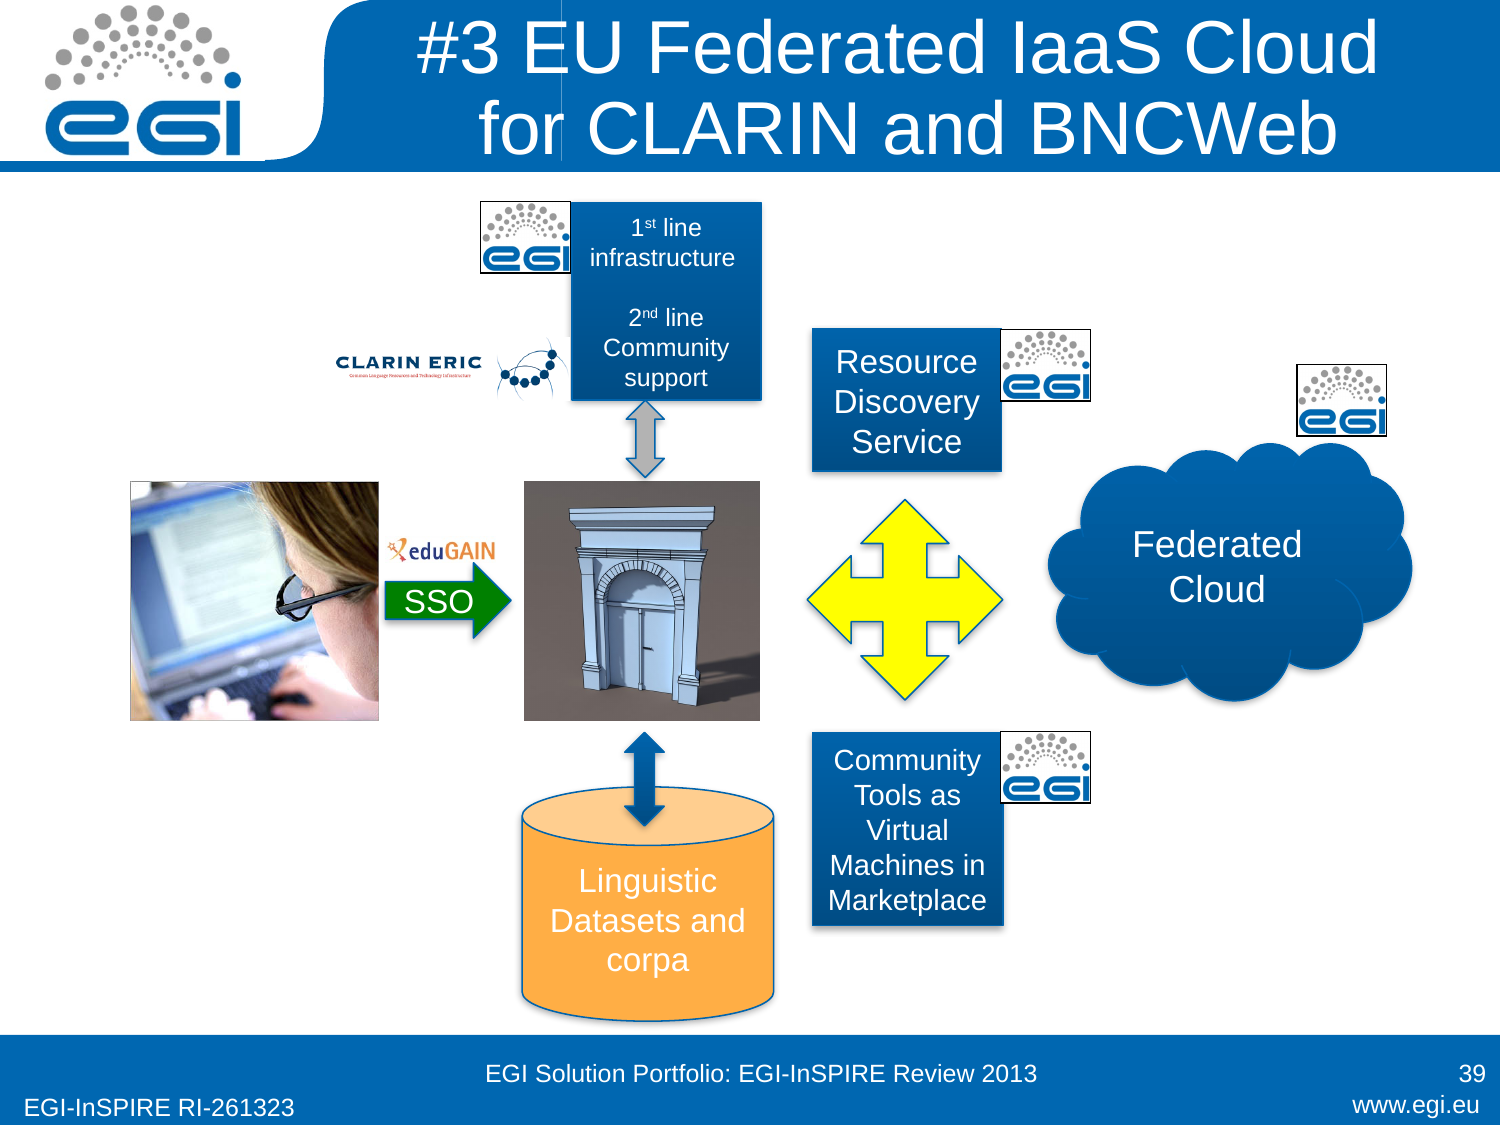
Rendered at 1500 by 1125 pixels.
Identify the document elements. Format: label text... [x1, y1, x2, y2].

slide_number 39 [1151, 1042, 1500, 1103]
picture [0, 0, 265, 161]
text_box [130, 202, 1412, 1022]
title #3 EU Federated IaaS Cloud for CLARIN and BNCWeb [348, 19, 1471, 161]
footer EGI Solution Portfolio: EGI-InSPIRE Review 2013 [395, 1042, 1128, 1103]
